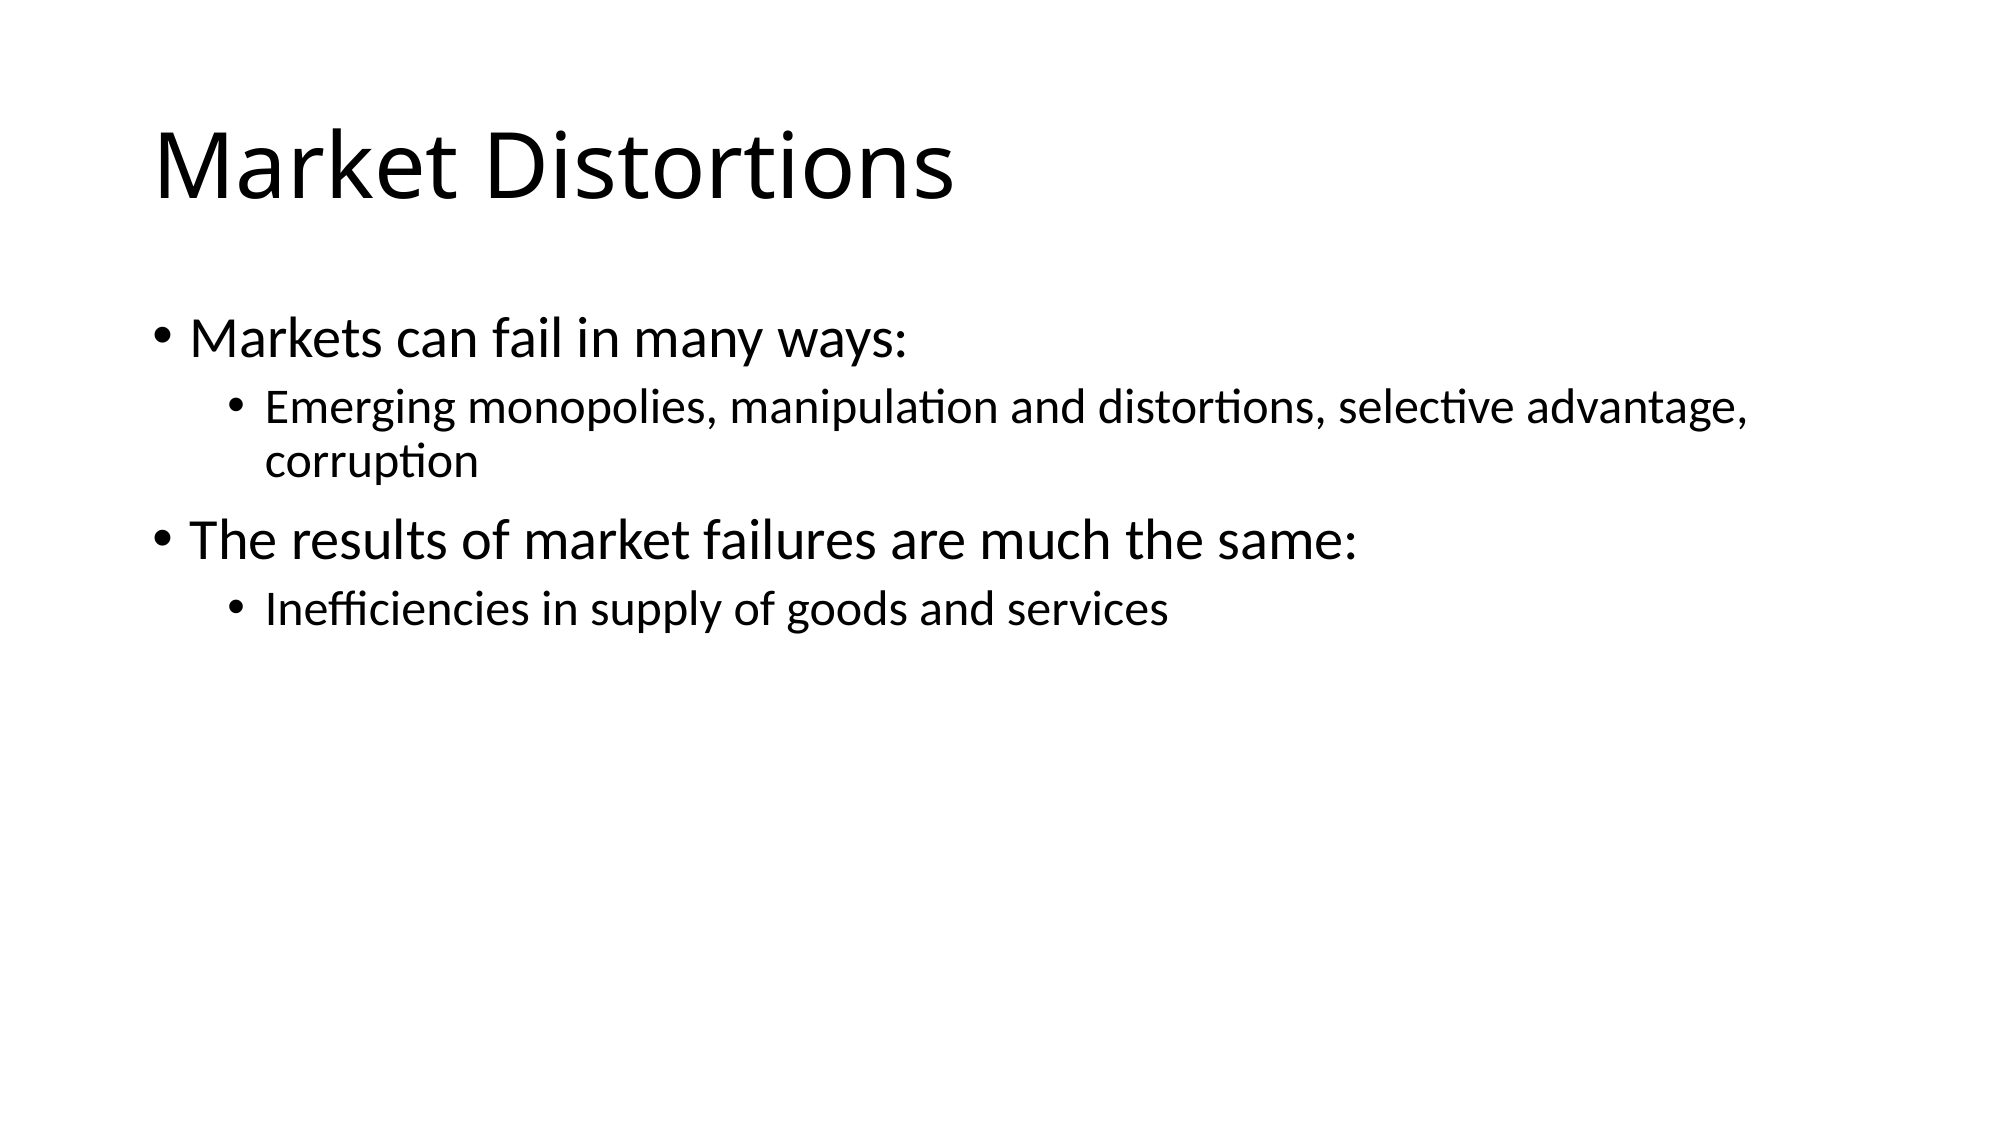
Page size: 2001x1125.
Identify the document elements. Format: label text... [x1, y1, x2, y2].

list Markets can fail in many ways: Emerging monopolies, manipulation and distortions, selective advantage, corruption The results of market failures are much the same: Inefficiencies in supply of goods and services [137, 299, 1863, 1014]
title Market Distortions [137, 59, 1863, 278]
